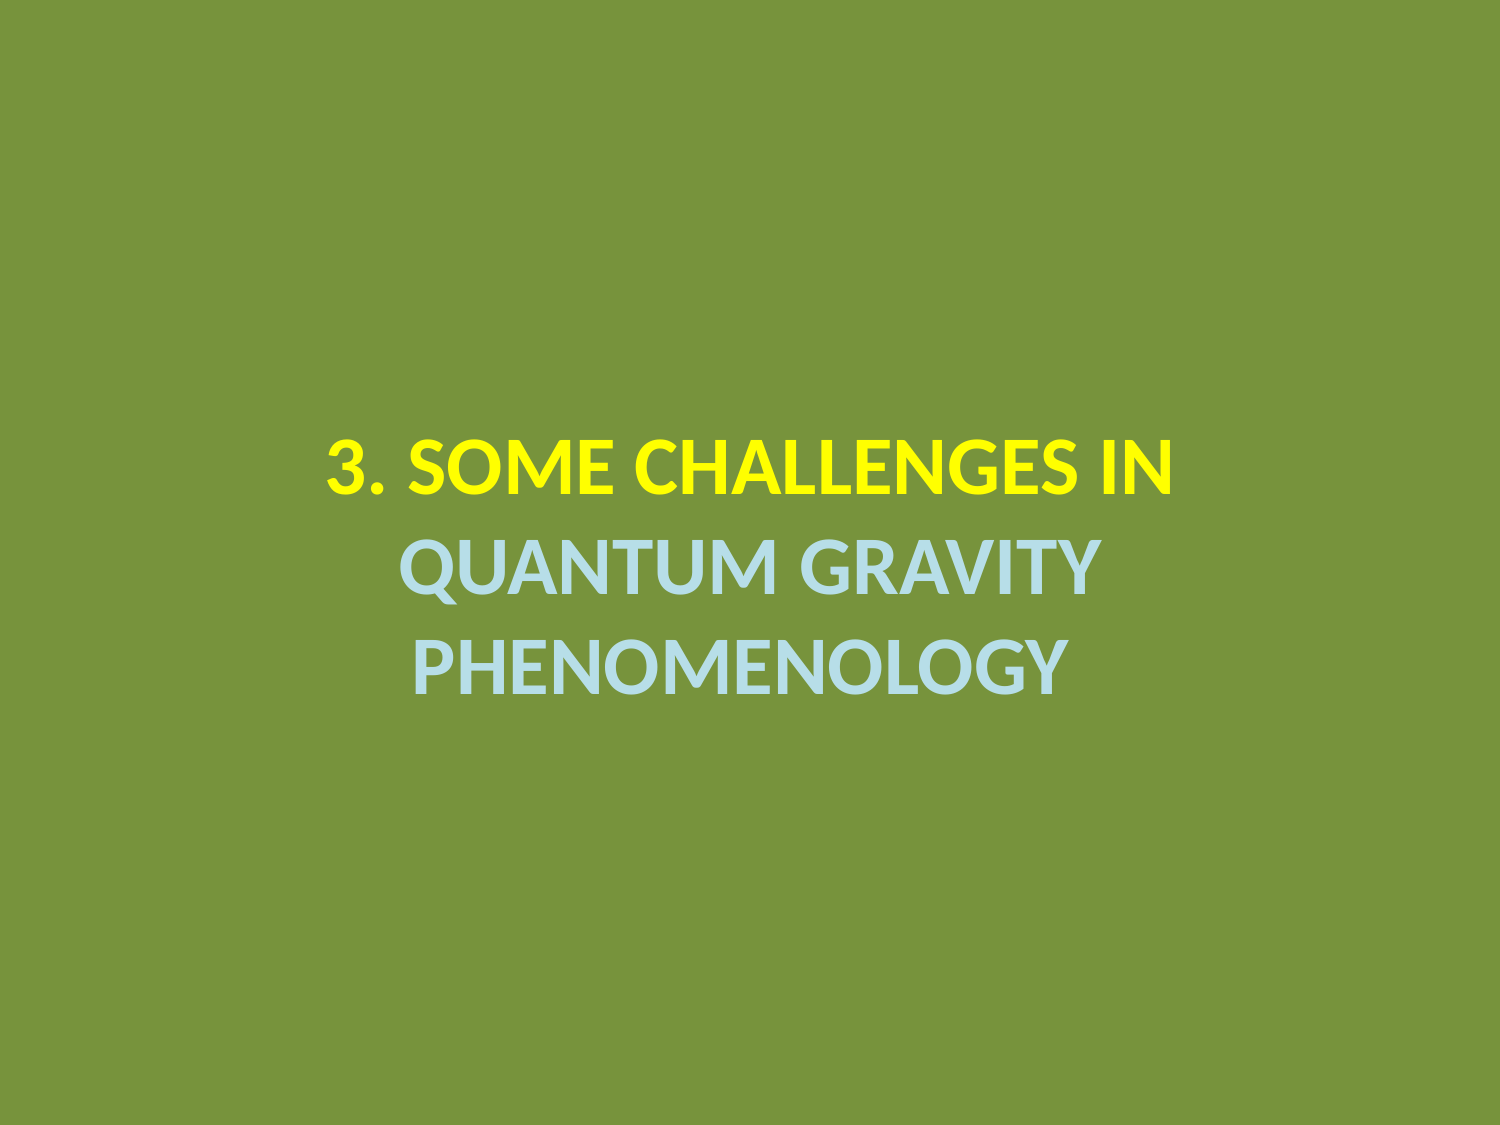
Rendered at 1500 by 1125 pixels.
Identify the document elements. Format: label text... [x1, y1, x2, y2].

text_box 3. SOME CHALLENGES IN QUANTUM GRAVITY PHENOMENOLOGY [121, 403, 1379, 719]
